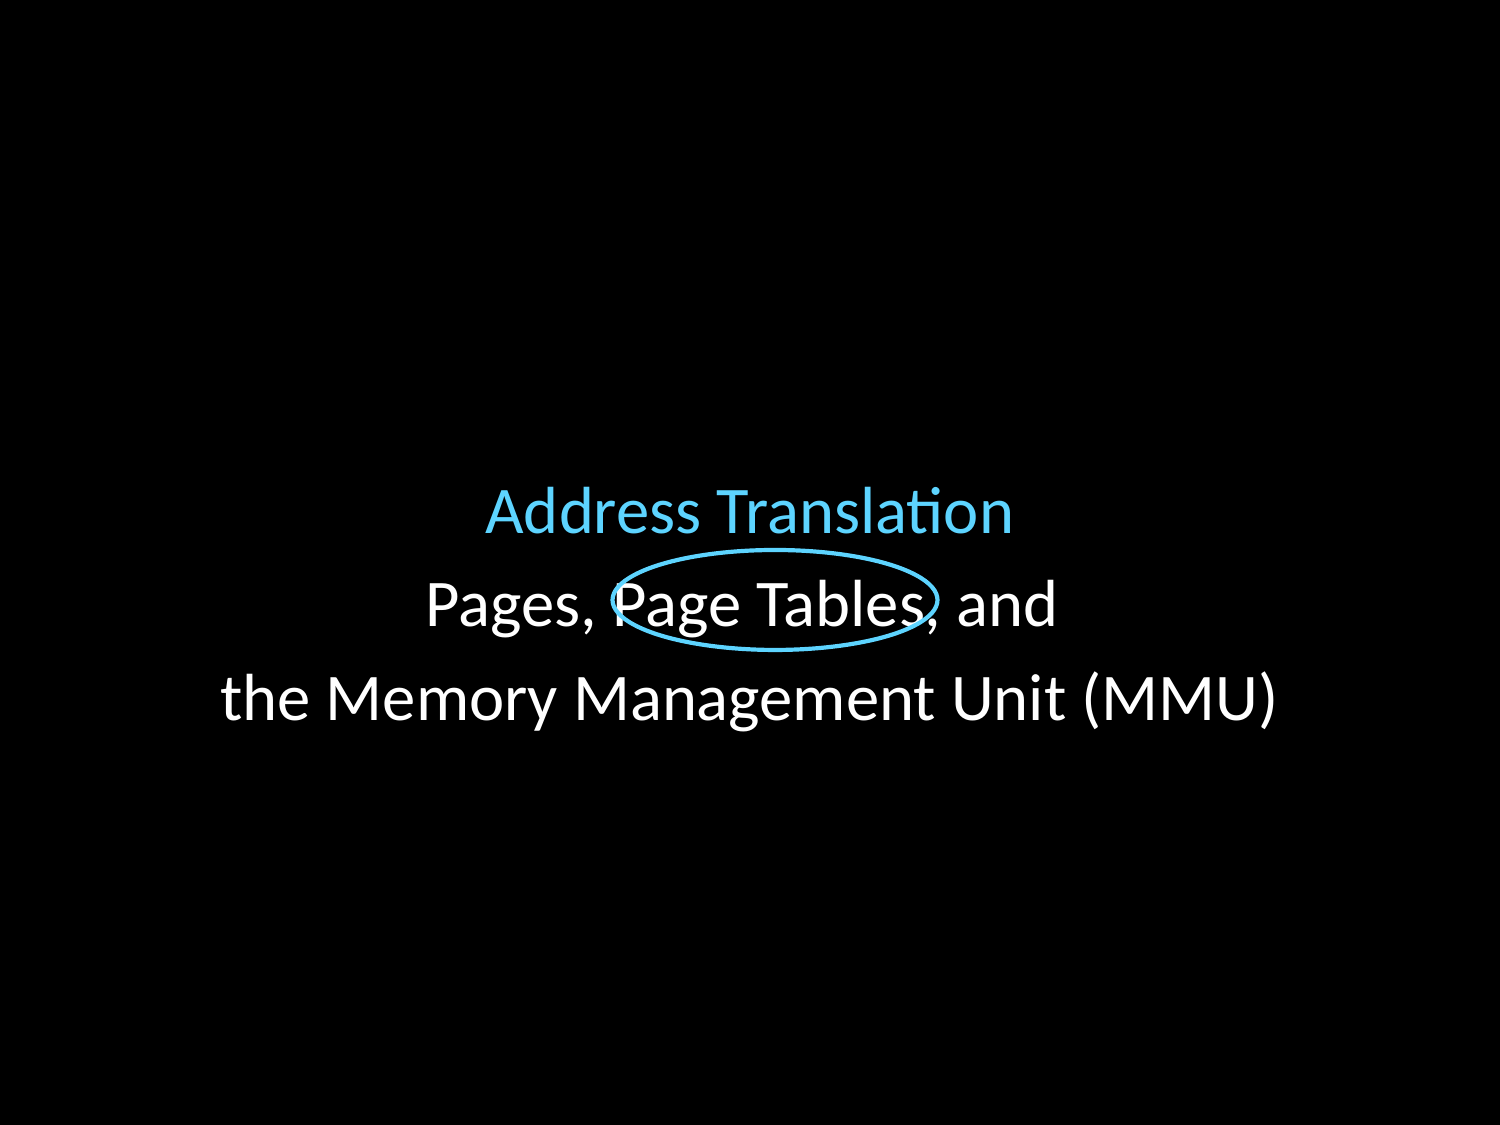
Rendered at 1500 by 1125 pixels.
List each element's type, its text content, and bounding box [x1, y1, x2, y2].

list Address Translation Pages, Page Tables, and the Memory Management Unit (MMU) [37, 137, 1463, 1063]
text_box [610, 547, 940, 653]
